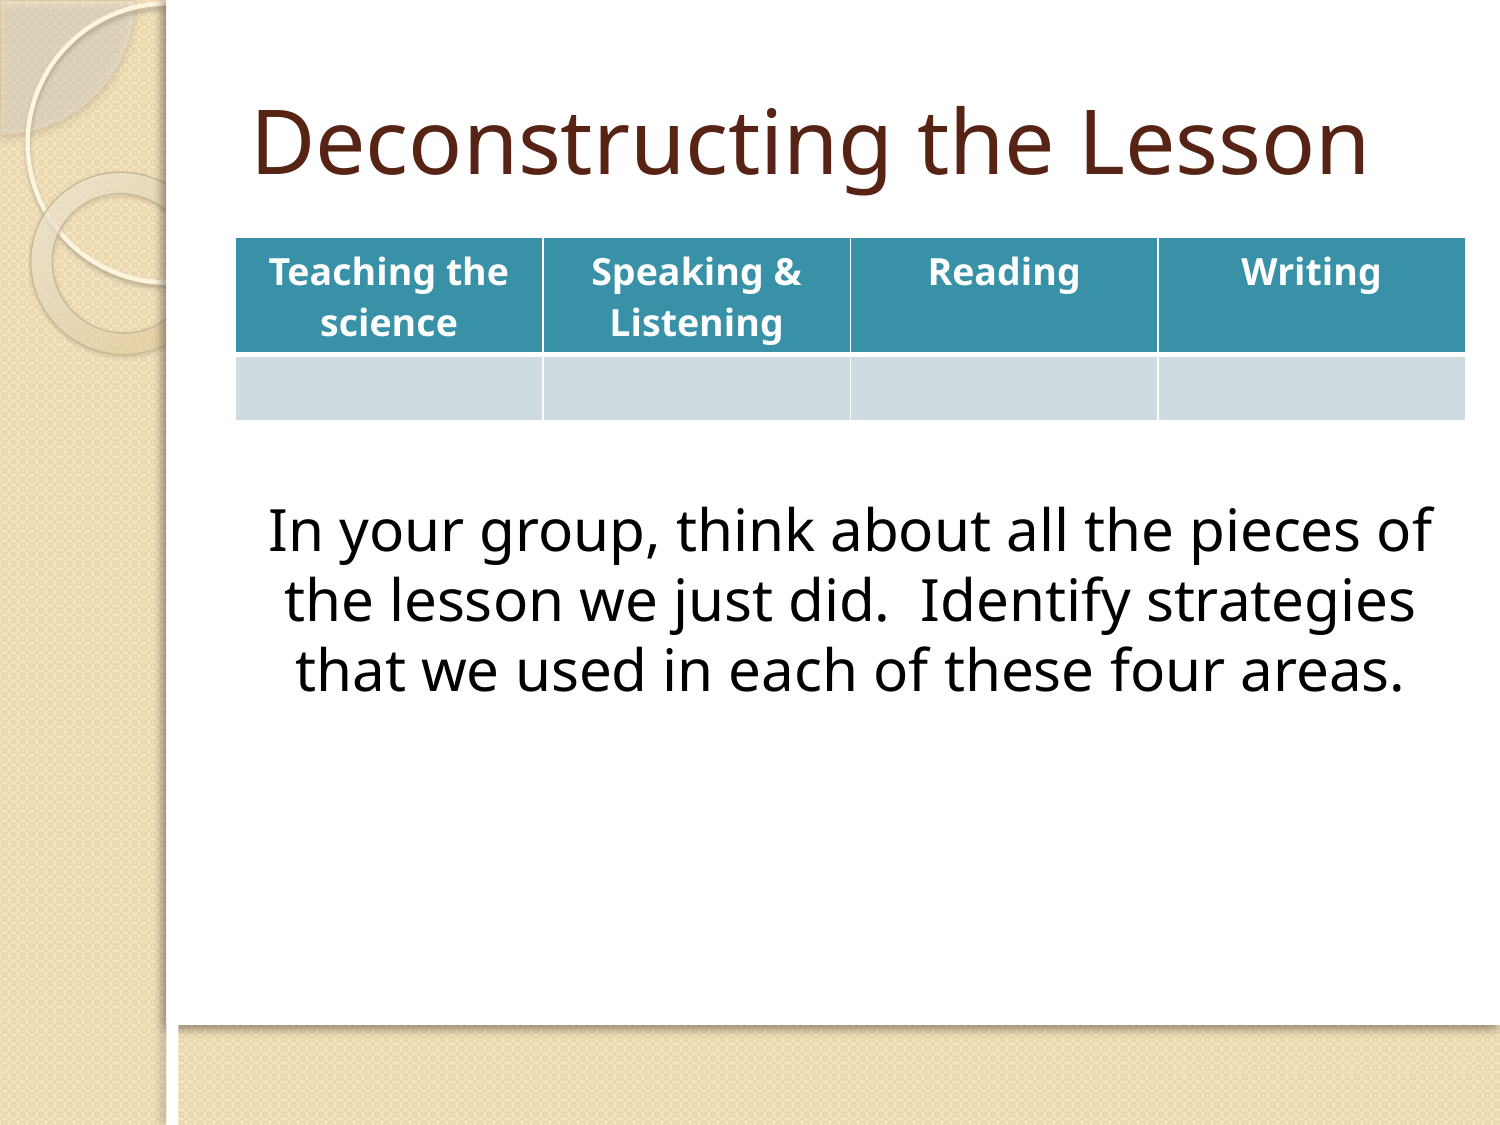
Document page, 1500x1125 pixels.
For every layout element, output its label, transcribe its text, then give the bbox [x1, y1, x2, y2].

table_cell [1159, 357, 1465, 420]
table_cell [544, 357, 850, 420]
text_box In your group, think about all the pieces of the lesson we just did. Identify strategies that we used in each of these four areas. [235, 486, 1466, 711]
table_header Writing [1159, 238, 1465, 352]
table_header Speaking & Listening [544, 238, 850, 352]
table_cell [236, 357, 542, 420]
table_header Teaching the science [236, 238, 542, 352]
title Deconstructing the Lesson [235, 45, 1466, 233]
table_header Reading [851, 238, 1157, 352]
table_cell [851, 357, 1157, 420]
